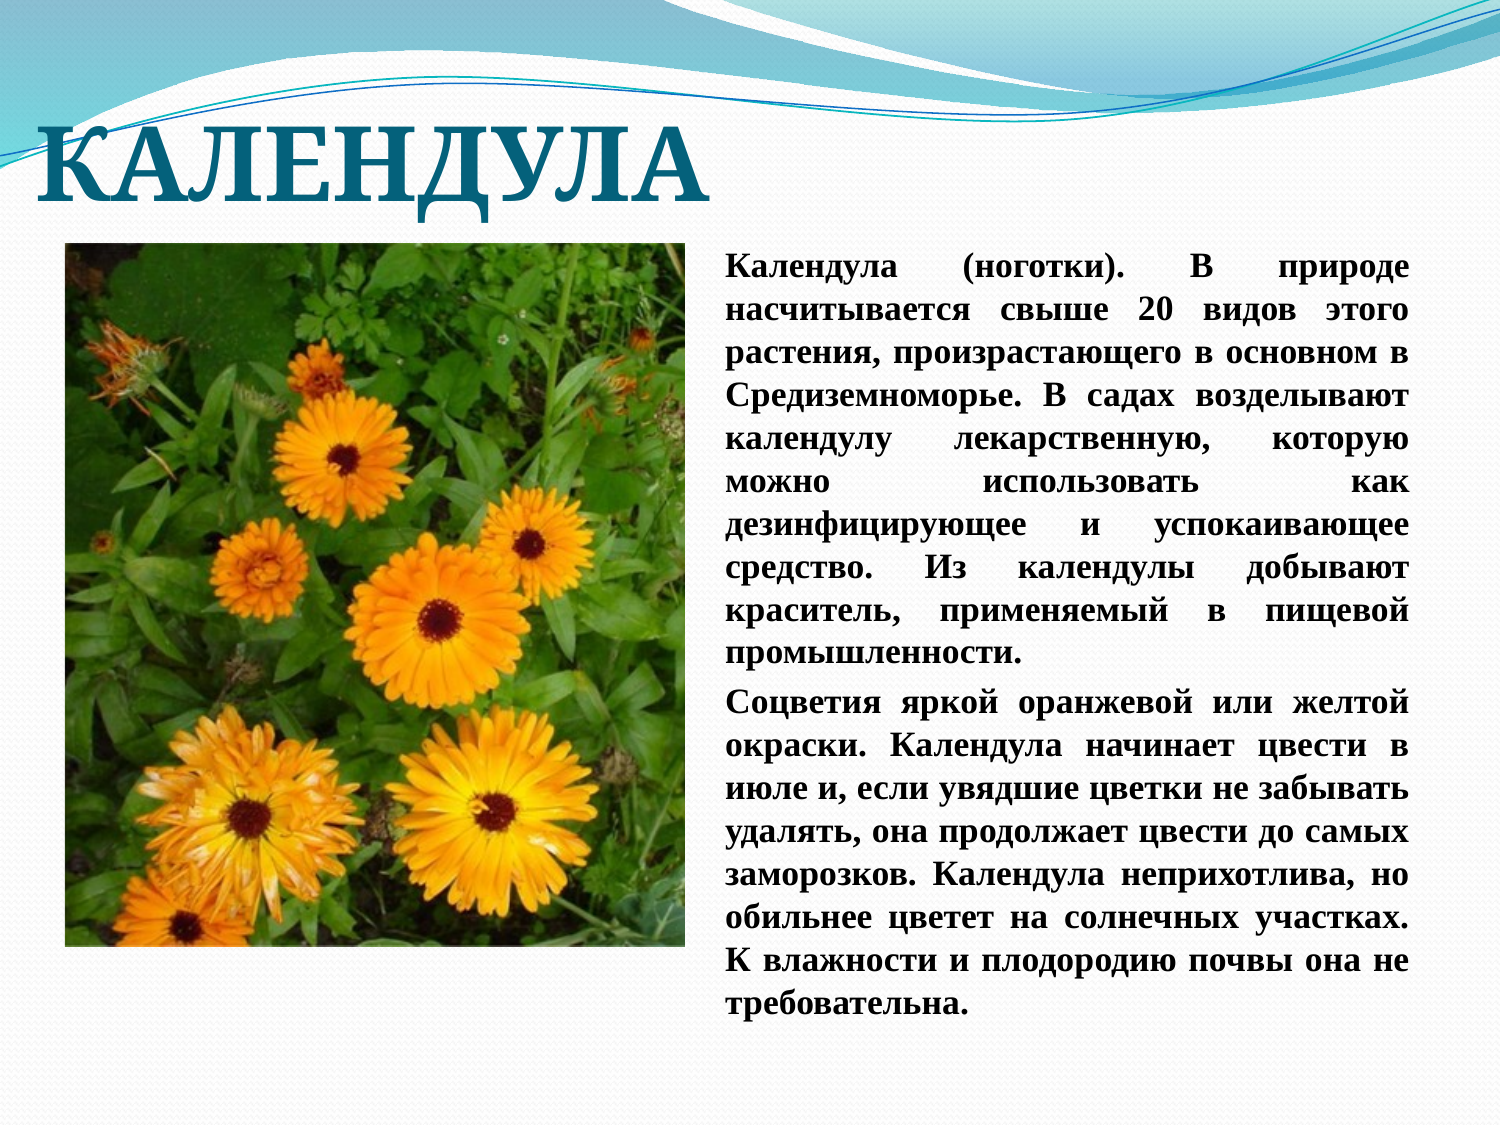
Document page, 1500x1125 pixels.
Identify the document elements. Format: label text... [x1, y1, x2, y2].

list Календула (ноготки). В природе насчитывается свыше 20 видов этого растения, произрастающего в основном в Средиземноморье. В садах возделывают календулу лекарственную, которую можно использовать как дезинфицирующее и успокаивающее средство. Из календулы добывают краситель, применяемый в пищевой промышленности. Соцветия яркой оранжевой или желтой окраски. Календула начинает цвести в июле и, если увядшие цветки не забывать удалять, она продолжает цвести до самых заморозков. Календула неприхотлива, но обильнее цветет на солнечных участках. К влажности и плодородию почвы она не требовательна. [667, 234, 1425, 1038]
picture [64, 243, 686, 947]
title КАЛЕНДУЛА [35, 35, 793, 223]
